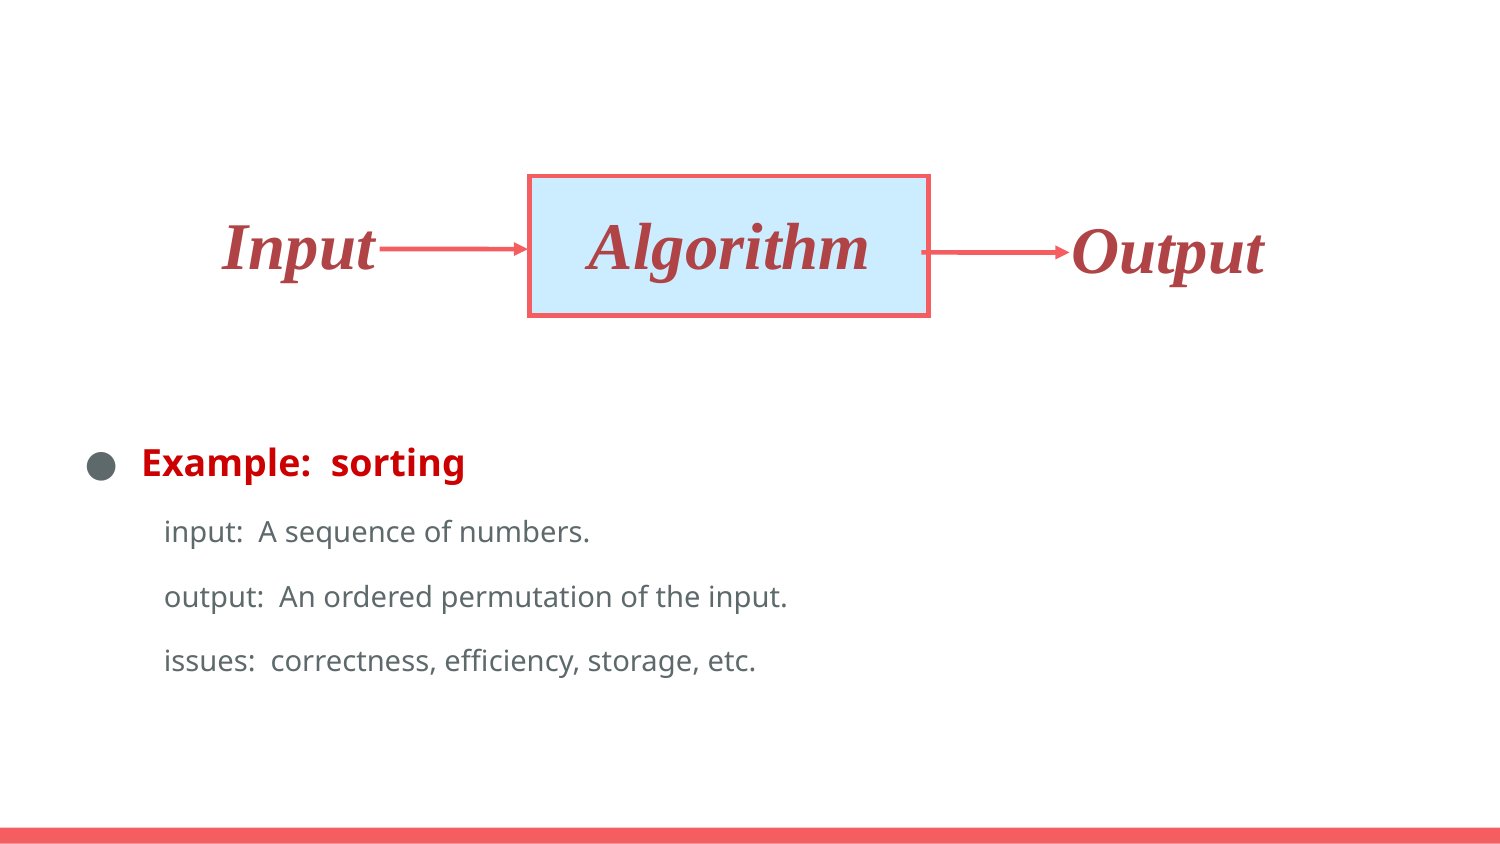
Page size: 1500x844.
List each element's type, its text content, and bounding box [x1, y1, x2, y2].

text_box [207, 175, 1280, 316]
list Example: sorting input: A sequence of numbers. output: An ordered permutation of the input. issues: correctness, efficiency, storage, etc. [51, 60, 1449, 750]
